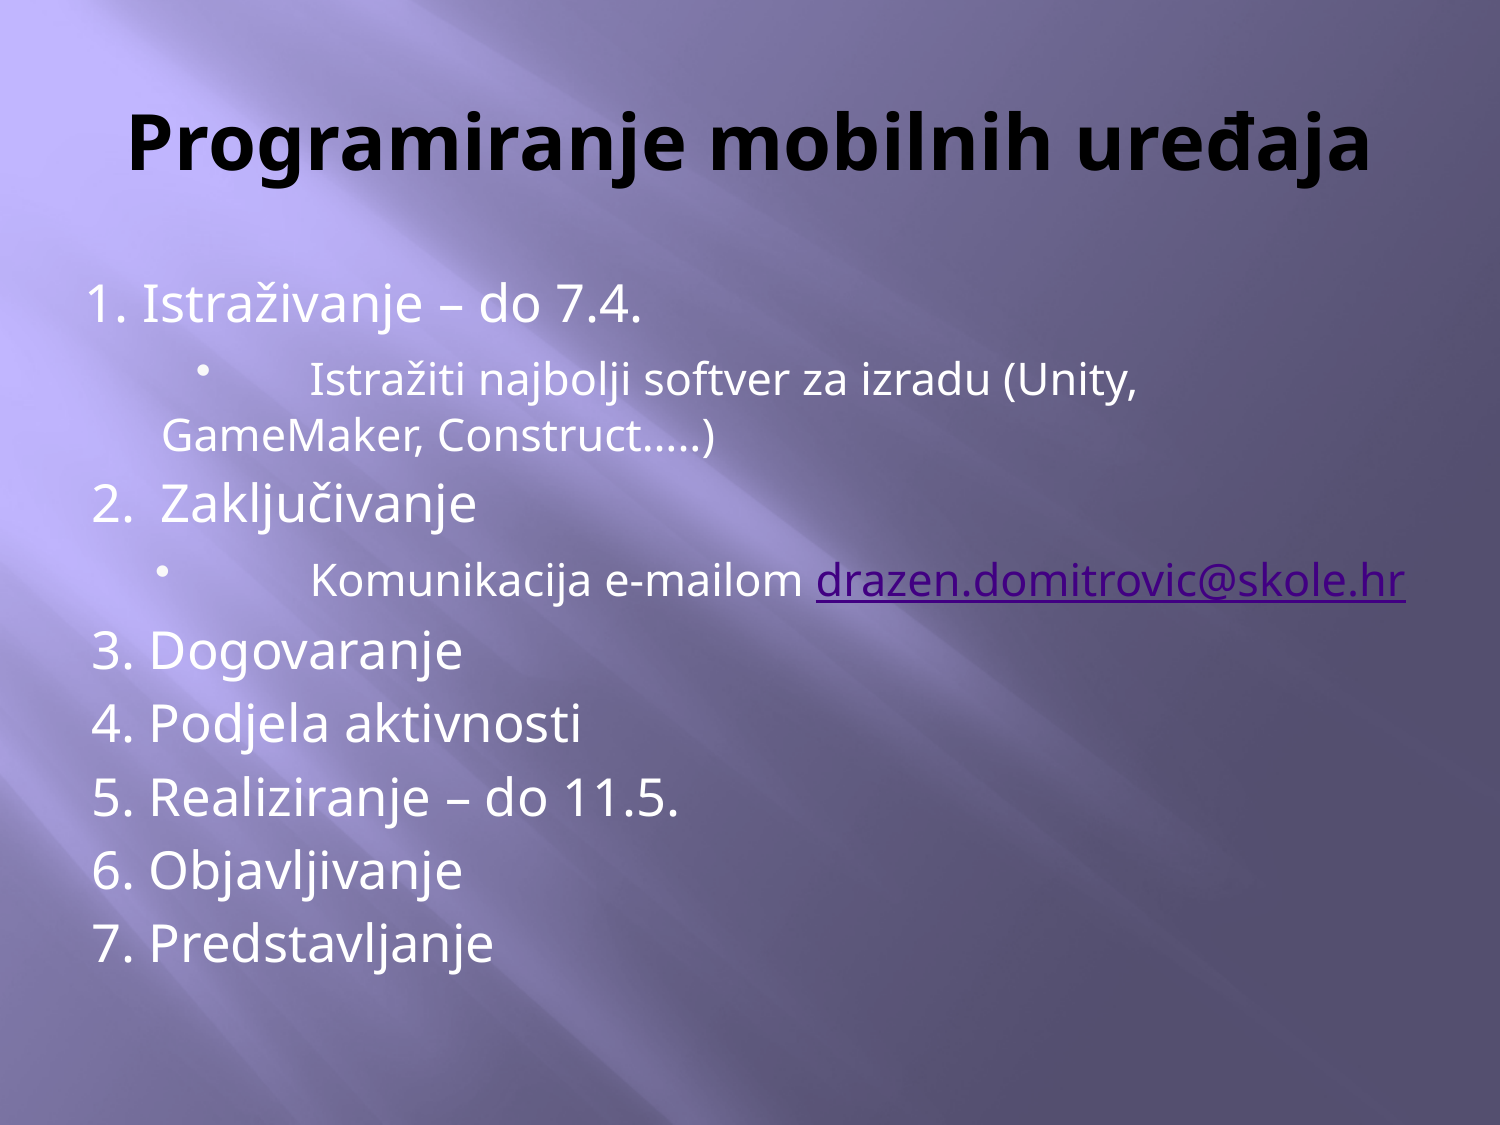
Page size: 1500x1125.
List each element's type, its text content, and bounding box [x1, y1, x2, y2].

list 1. Istraživanje – do 7.4. Istražiti najbolji softver za izradu (Unity, GameMaker, Construct…..) 2. Zaključivanje Komunikacija e-mailom drazen.domitrovic@skole.hr 3. Dogovaranje 4. Podjela aktivnosti 5. Realiziranje – do 11.5. 6. Objavljivanje 7. Predstavljanje [50, 262, 1425, 1035]
title Programiranje mobilnih uređaja [75, 45, 1425, 233]
